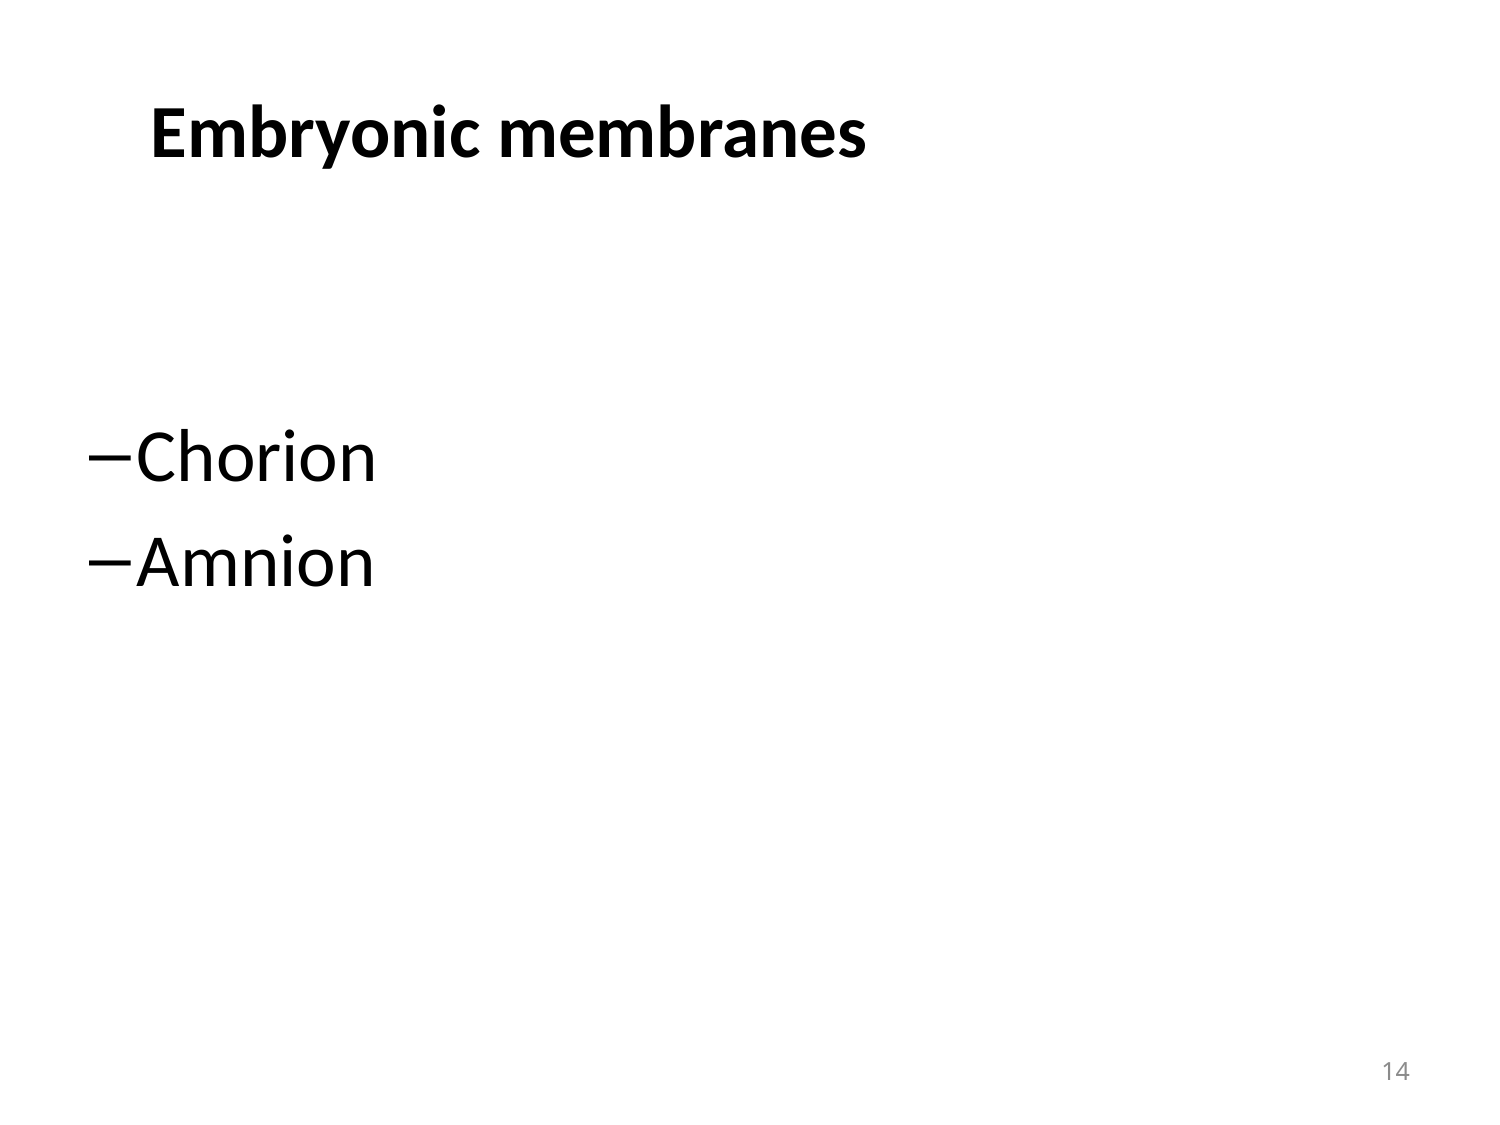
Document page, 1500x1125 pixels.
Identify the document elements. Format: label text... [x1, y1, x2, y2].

slide_number 14 [1074, 1042, 1425, 1103]
list Embryonic membranes Chorion Amnion [0, 74, 1313, 951]
